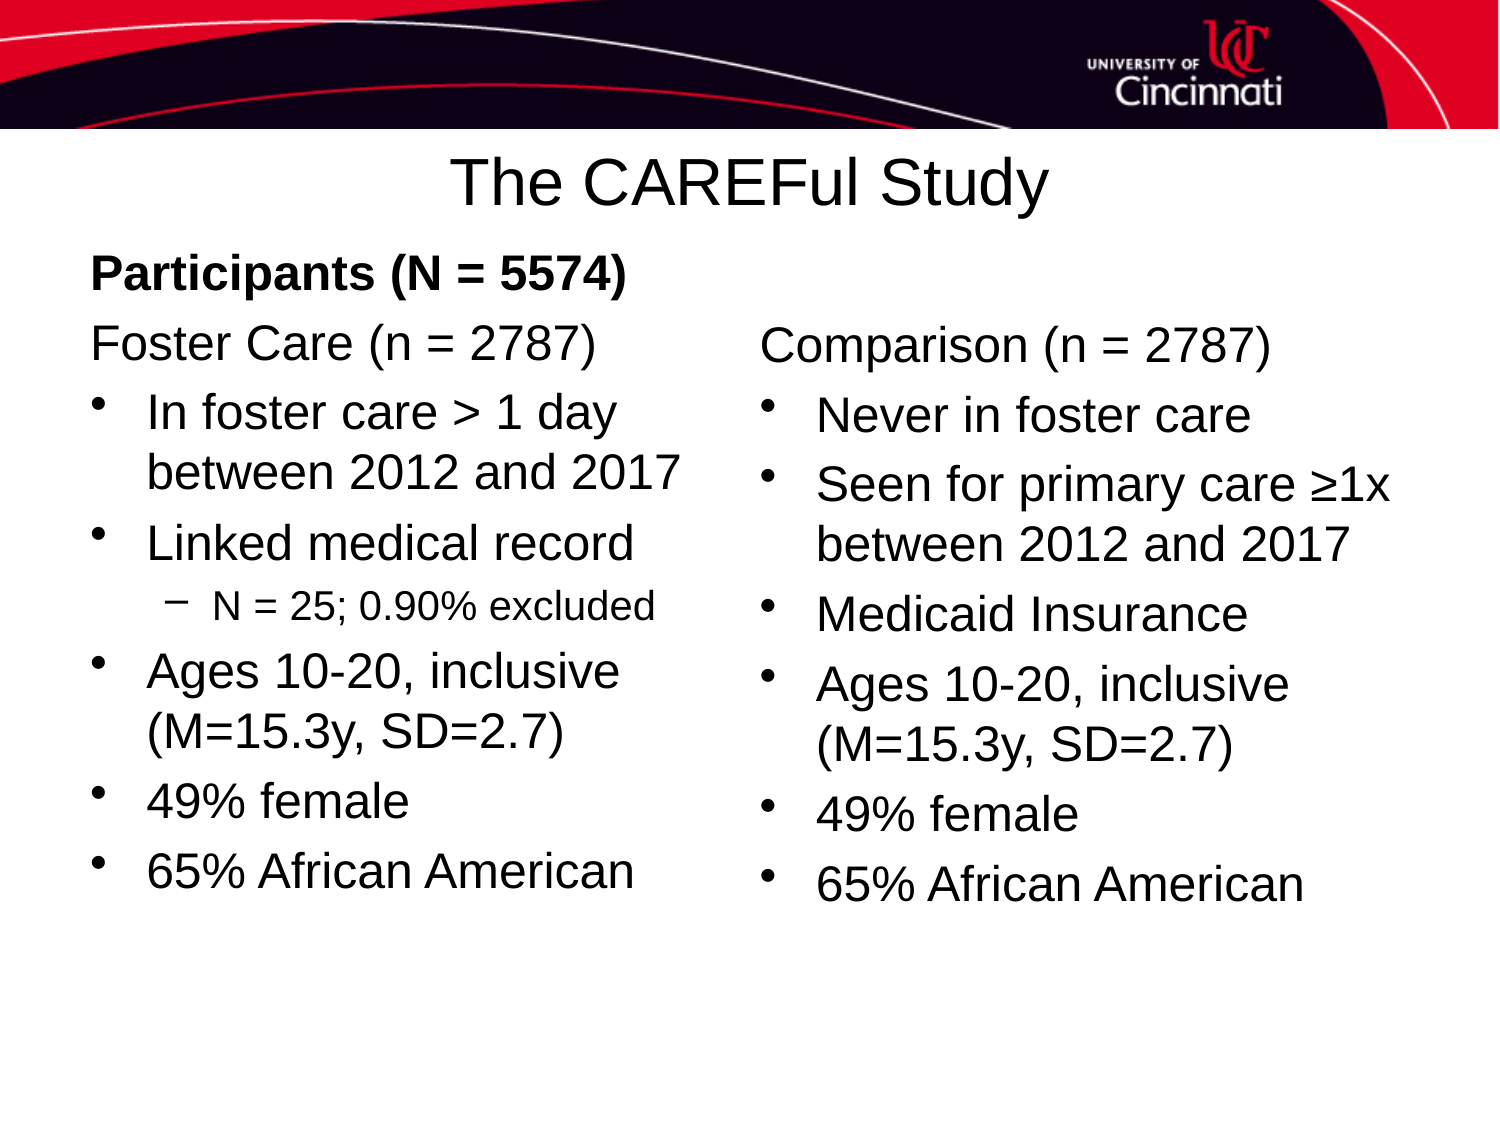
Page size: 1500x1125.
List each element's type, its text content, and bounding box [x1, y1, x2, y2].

list Participants (N = 5574) Foster Care (n = 2787) In foster care > 1 day between 2012 and 2017 Linked medical record N = 25; 0.90% excluded Ages 10-20, inclusive (M=15.3y, SD=2.7) 49% female 65% African American [75, 232, 738, 986]
picture [0, 0, 1500, 129]
title The CAREFul Study [75, 125, 1425, 233]
list Comparison (n = 2787) Never in foster care Seen for primary care ≥1x between 2012 and 2017 Medicaid Insurance Ages 10-20, inclusive (M=15.3y, SD=2.7) 49% female 65% African American [744, 304, 1407, 986]
